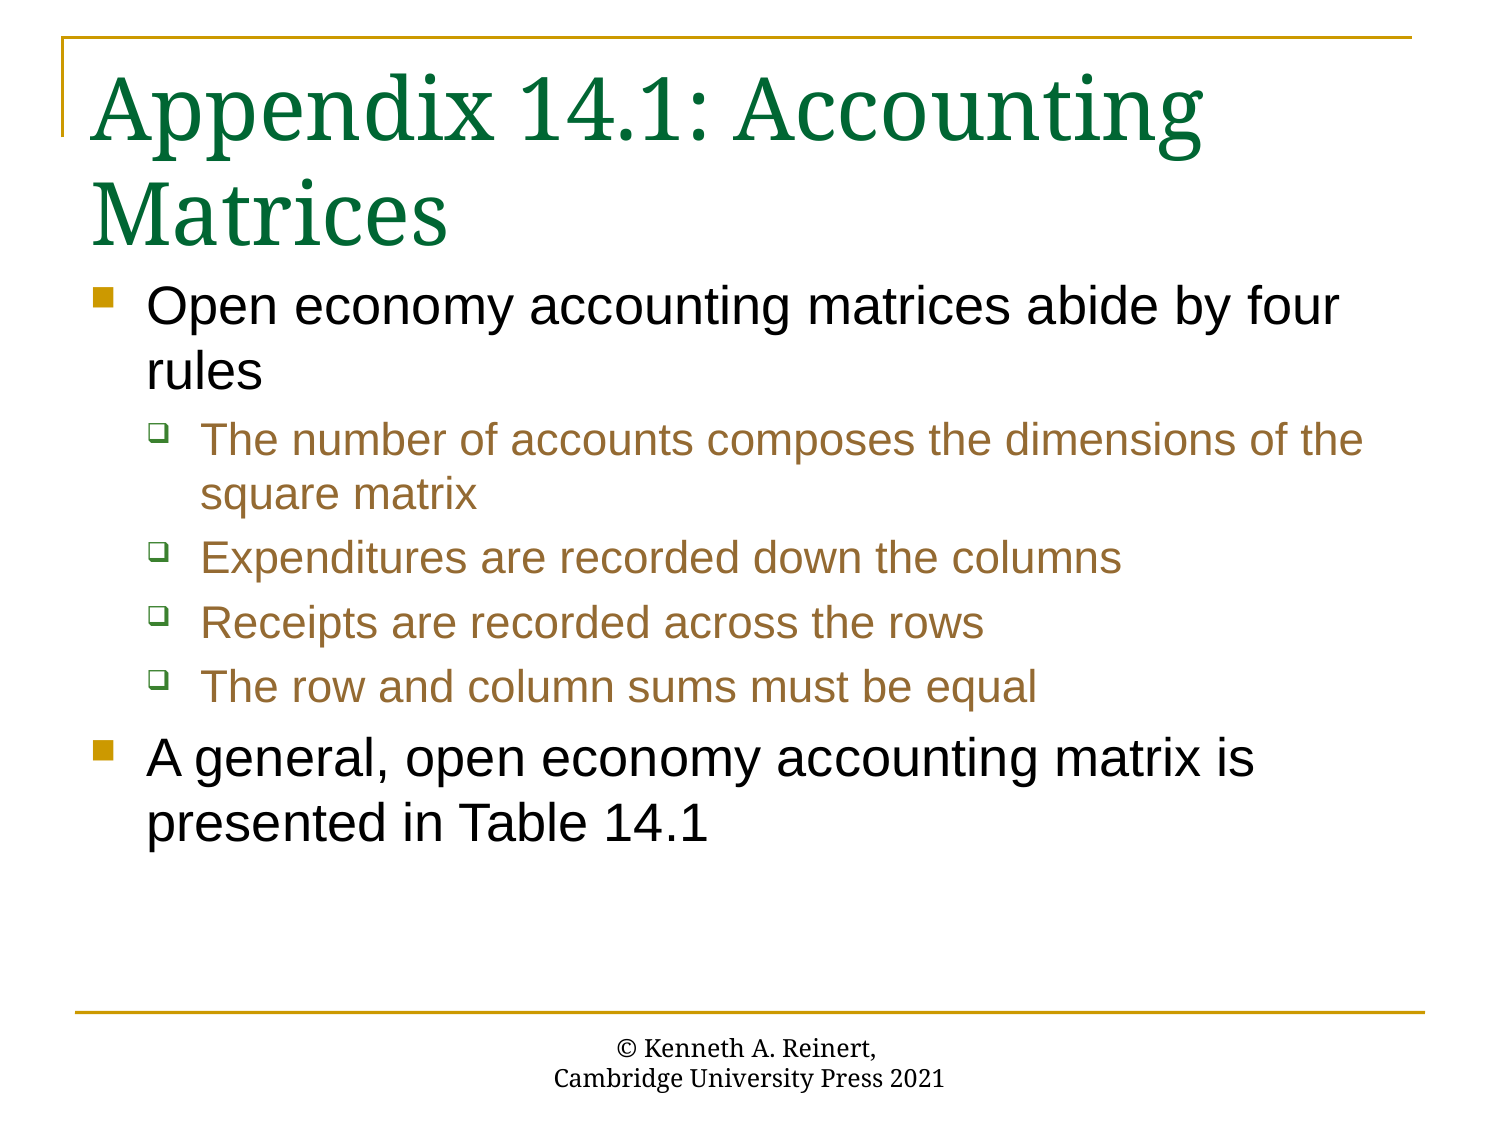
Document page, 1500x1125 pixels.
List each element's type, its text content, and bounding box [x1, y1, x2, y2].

title Appendix 14.1: Accounting Matrices [74, 45, 1426, 233]
footer © Kenneth A. Reinert, Cambridge University Press 2021 [512, 1024, 988, 1101]
list Open economy accounting matrices abide by four rules The number of accounts composes the dimensions of the square matrix Expenditures are recorded down the columns Receipts are recorded across the rows The row and column sums must be equal A general, open economy accounting matrix is presented in Table 14.1 [74, 262, 1426, 1006]
